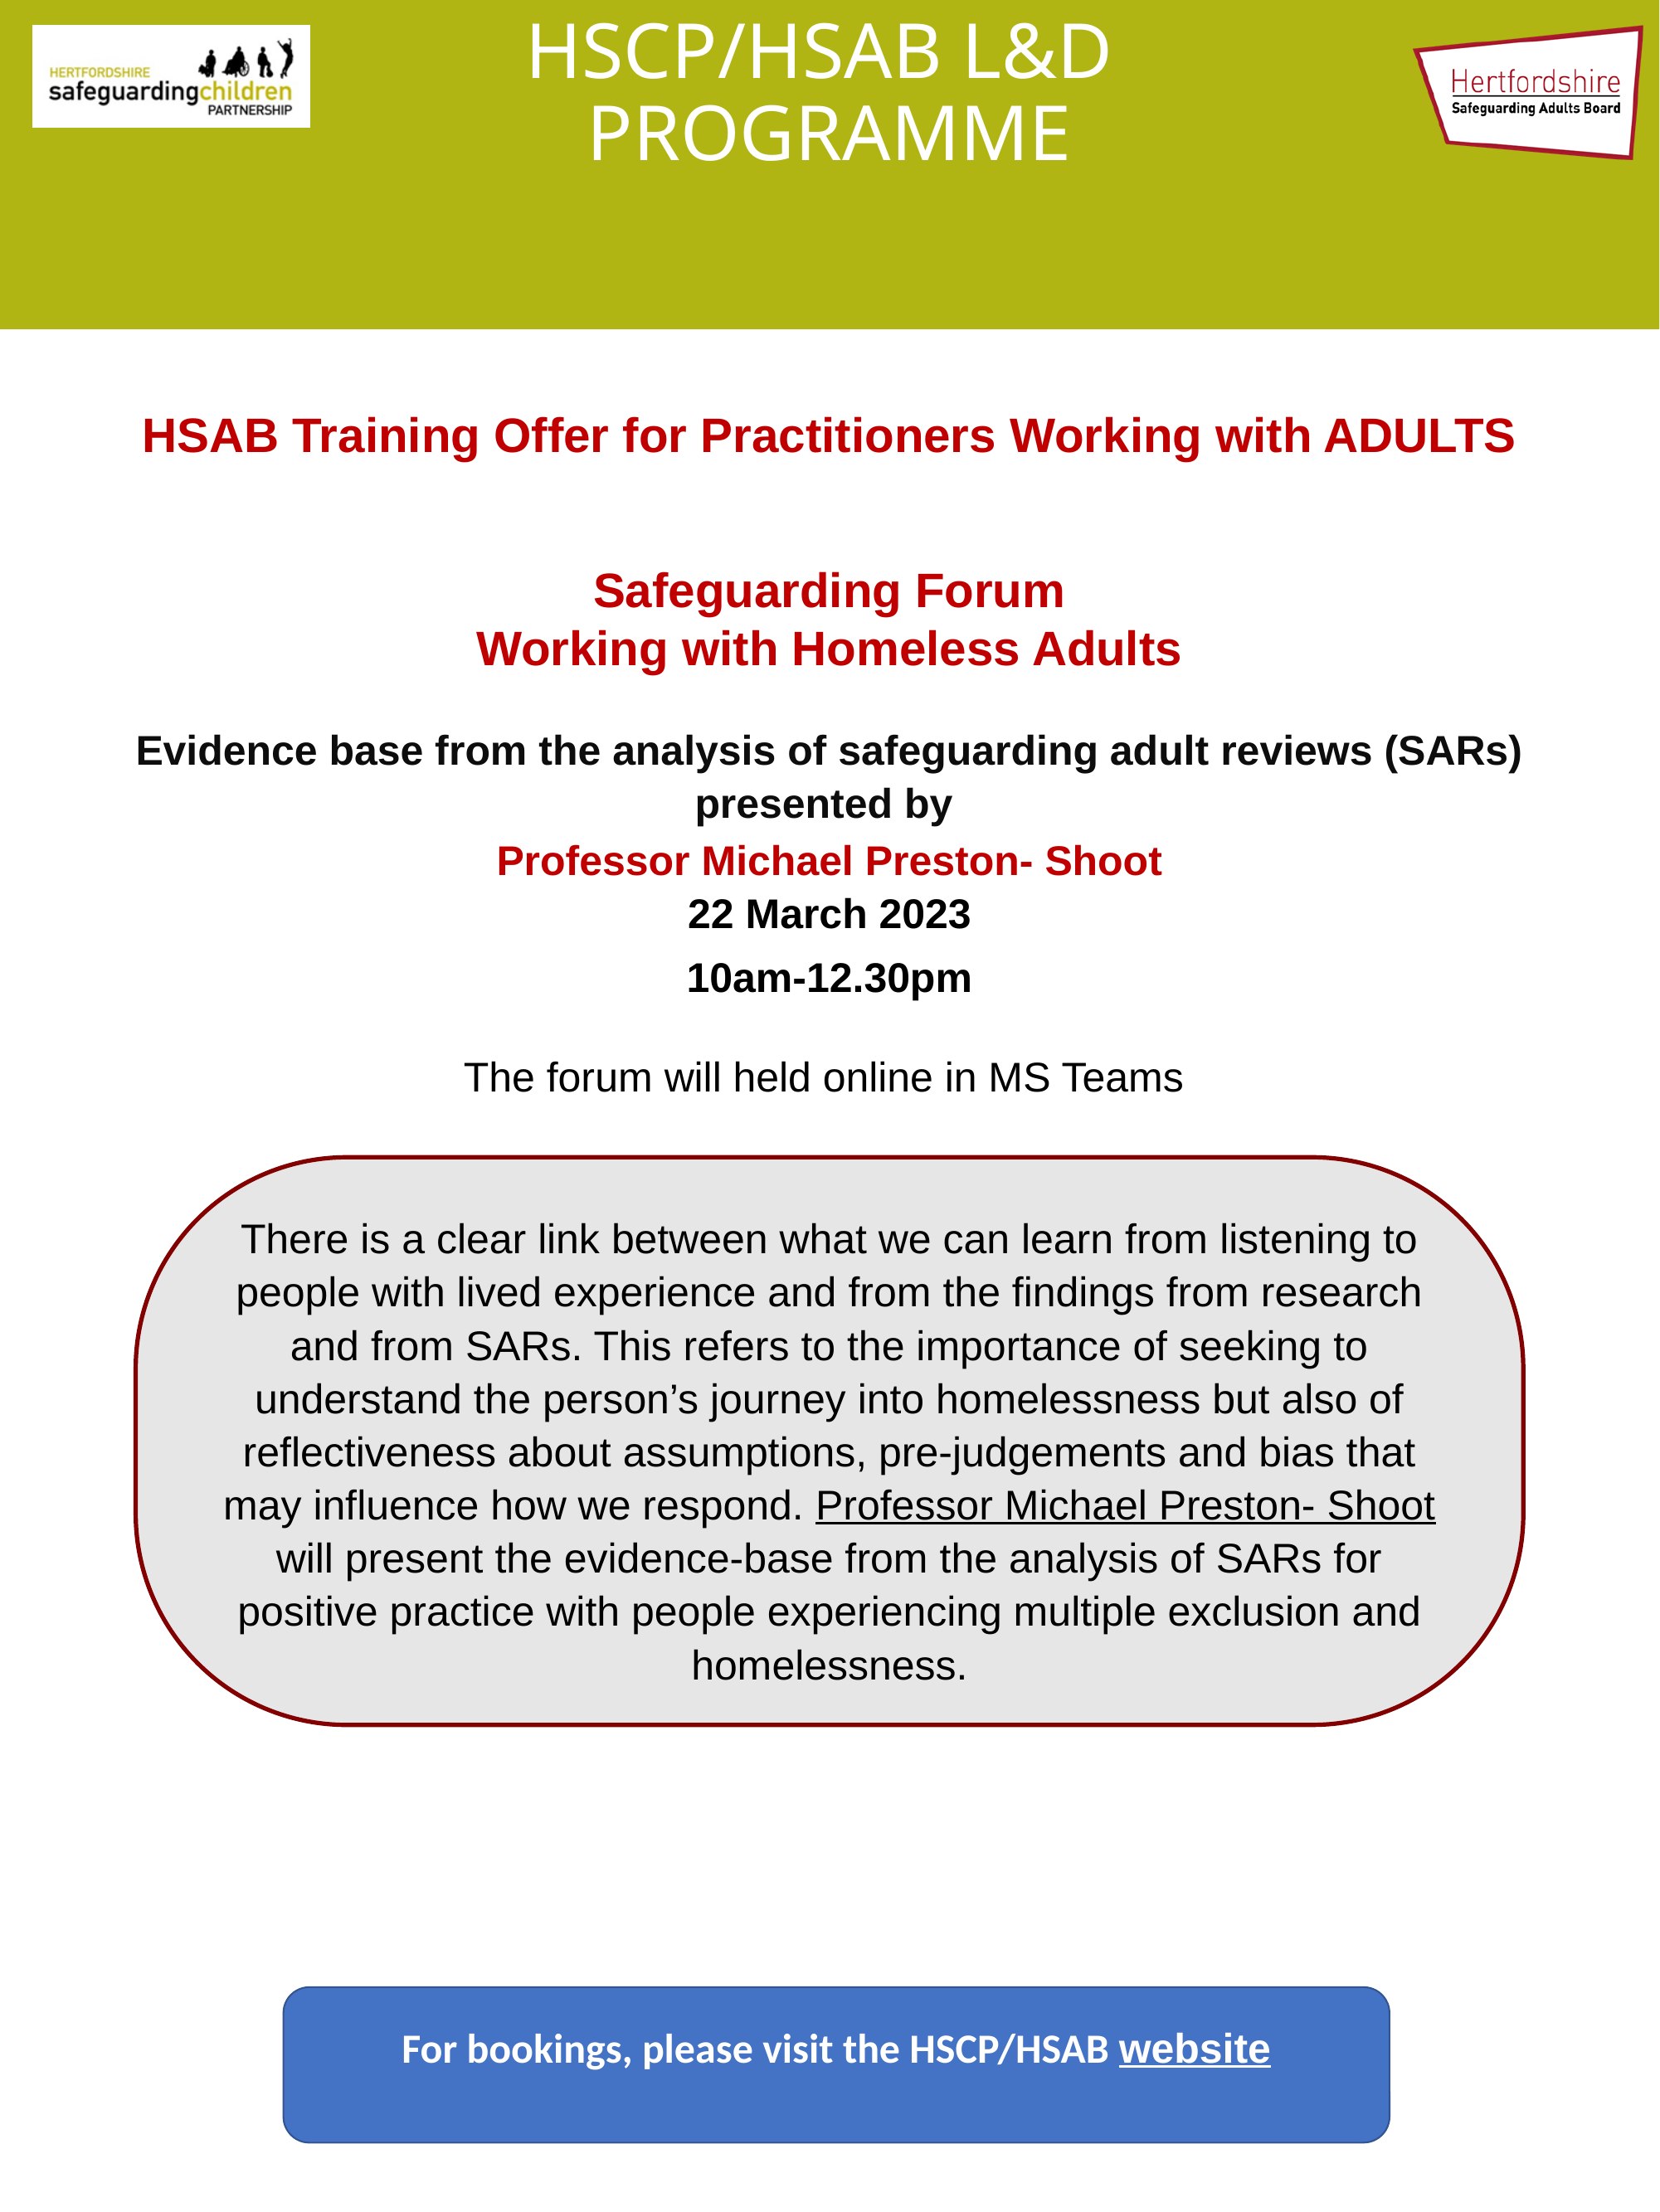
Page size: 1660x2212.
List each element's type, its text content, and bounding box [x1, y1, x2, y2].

text_box There is a clear link between what we can learn from listening to people with lived experience and from the findings from research and from SARs. This refers to the importance of seeking to understand the person’s journey into homelessness but also of reflectiveness about assumptions, pre-judgements and bias that may influence how we respond. Professor Michael Preston- Shoot will present the evidence-base from the analysis of SARs for positive practice with people experiencing multiple exclusion and homelessness. [134, 1156, 1525, 1726]
title HSCP/HSAB L&D PROGRAMME [0, 6, 1659, 288]
text_box Safeguarding Forum Working with Homeless Adults Evidence base from the analysis of safeguarding adult reviews (SARs) presented by Professor Michael Preston- Shoot 22 March 2023 10am-12.30pm The forum will held online in MS Teams [28, 486, 1631, 1239]
text_box HSAB Training Offer for Practitioners Working with ADULTS [83, 397, 1590, 486]
text_box For bookings, please visit the HSCP/HSAB website [282, 1986, 1391, 2144]
